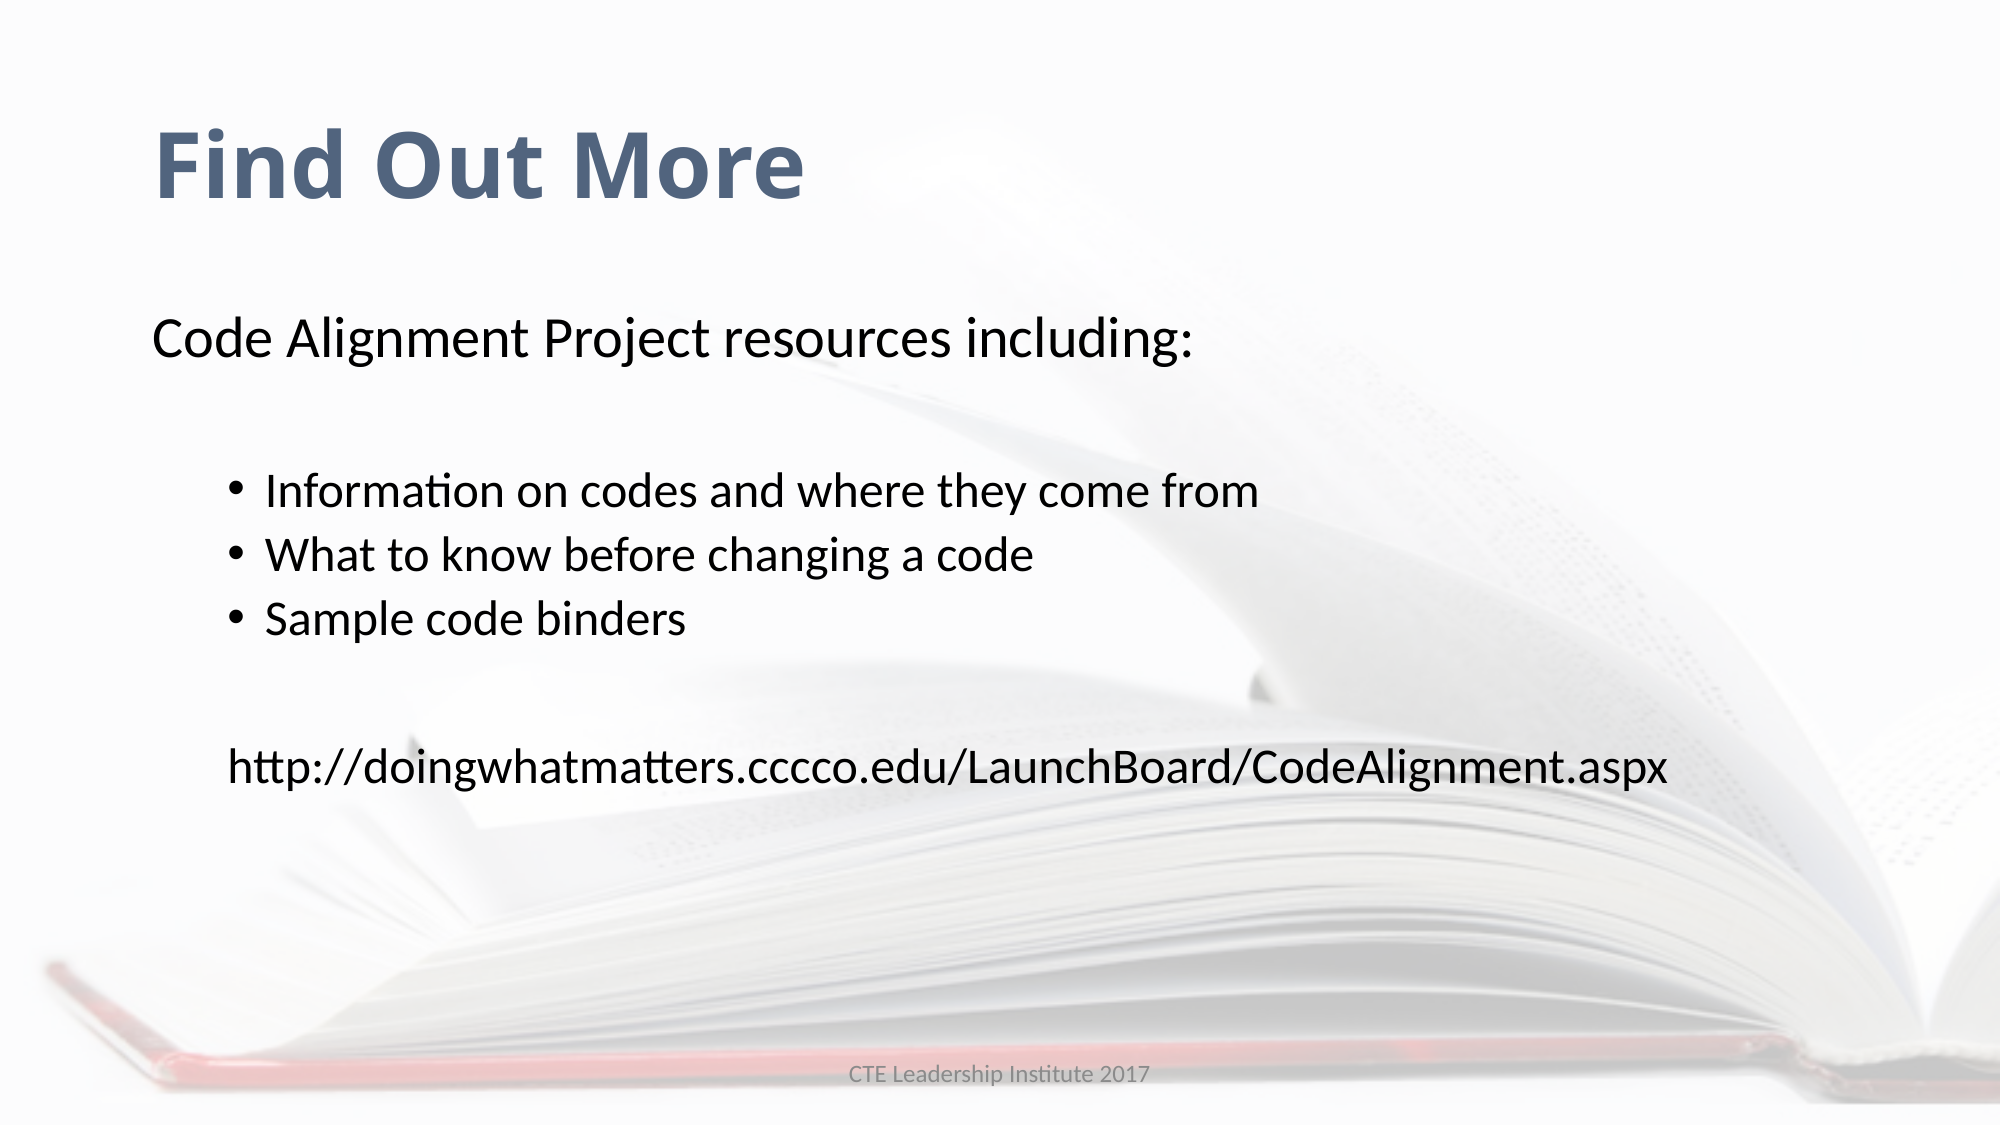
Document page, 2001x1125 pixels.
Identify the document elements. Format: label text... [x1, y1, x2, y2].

list Code Alignment Project resources including: Information on codes and where they come from What to know before changing a code Sample code binders http://doingwhatmatters.cccco.edu/LaunchBoard/CodeAlignment.aspx [137, 299, 1863, 1014]
title Find Out More [137, 59, 1863, 278]
footer CTE Leadership Institute 2017 [662, 1042, 1338, 1103]
